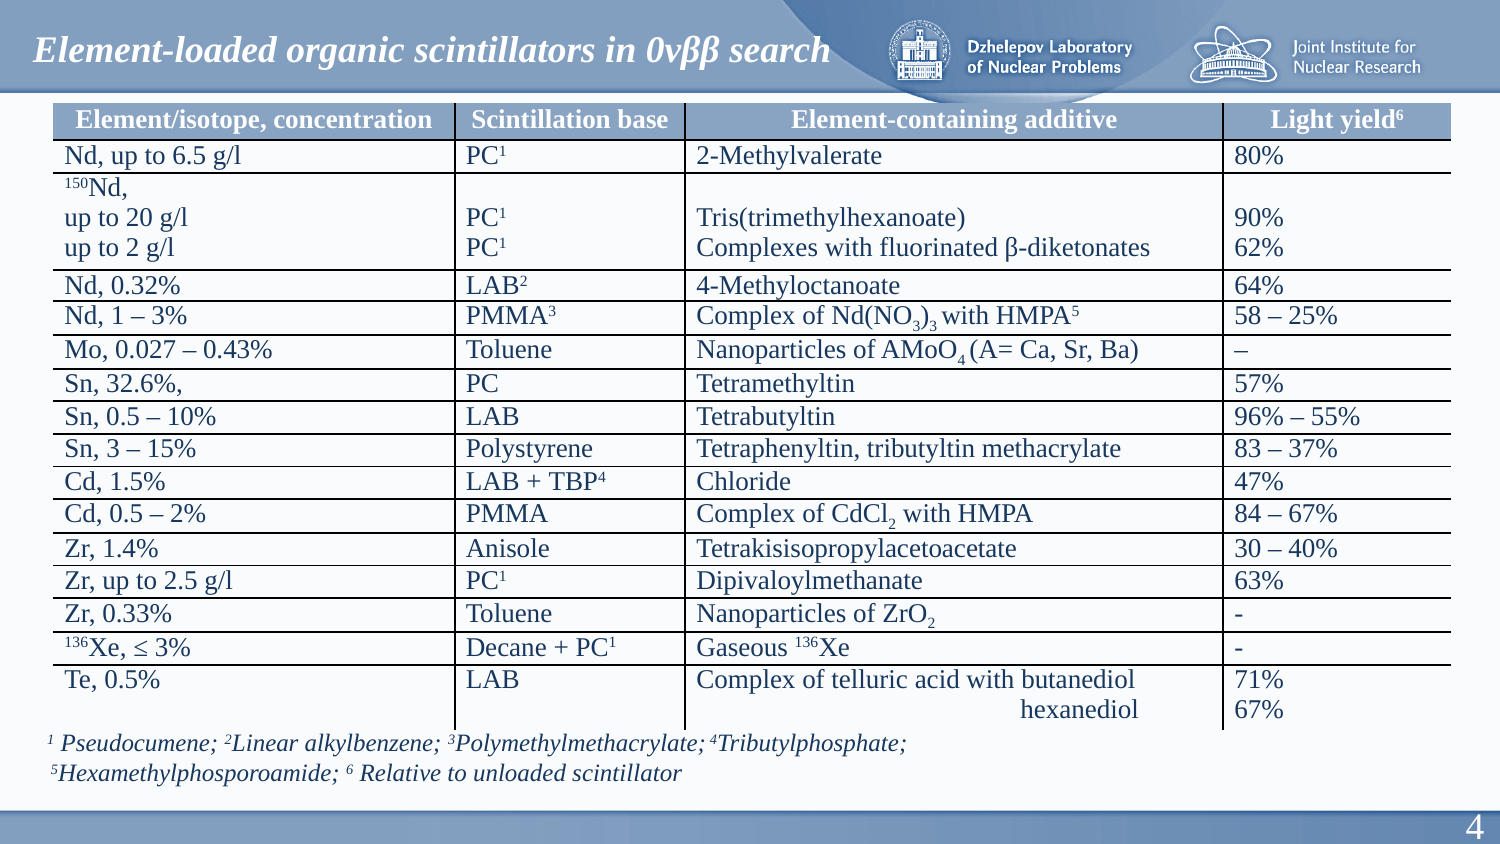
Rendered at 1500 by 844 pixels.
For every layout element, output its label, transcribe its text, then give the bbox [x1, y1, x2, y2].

table_cell Sn, 0.5 – 10% [53, 402, 454, 433]
table_cell LAB [456, 402, 684, 433]
table_cell 90% 62% [1224, 174, 1451, 269]
table_cell 4-Methyloctanoate [686, 271, 1222, 300]
table_cell Nd, 1 – 3% [53, 302, 454, 334]
table_cell PC1 [456, 566, 684, 597]
table_cell 80% [1224, 141, 1451, 172]
table_cell - [1224, 633, 1451, 664]
table_cell Toluene [456, 336, 684, 368]
table_cell Nd, up to 6.5 g/l [53, 141, 454, 172]
table_cell LAB + TBP4 [456, 467, 684, 498]
table_cell Te, 0.5% [53, 666, 454, 719]
table_cell Decane + PC1 [456, 633, 684, 664]
text_box 4 [1451, 795, 1496, 844]
table_cell Cd, 1.5% [53, 467, 454, 498]
table_header Light yield6 [1224, 103, 1451, 139]
table_cell Tetrabutyltin [686, 402, 1222, 433]
table_cell 96% – 55% [1224, 402, 1451, 433]
table_cell LAB2 [456, 271, 684, 300]
table_cell Polystyrene [456, 435, 684, 466]
table_cell Nd, 0.32% [53, 271, 454, 300]
table_cell 71% 67% [1224, 666, 1451, 730]
table_cell - [1224, 599, 1451, 631]
table_cell 58 – 25% [1224, 302, 1451, 334]
table_cell Zr, 0.33% [53, 599, 454, 631]
text_box Element-loaded organic scintillators in 0νββ search [0, 13, 880, 77]
table_cell Sn, 3 – 15% [53, 435, 454, 466]
table_cell Chloride [686, 467, 1222, 498]
table_cell Zr, 1.4% [53, 534, 454, 565]
table_cell Tetraphenyltin, tributyltin methacrylate [686, 435, 1222, 466]
table_cell – [1224, 336, 1451, 368]
table_cell 83 – 37% [1224, 435, 1451, 466]
table_cell Cd, 0.5 – 2% [53, 500, 454, 532]
table_cell Dipivaloylmethanate [686, 566, 1222, 597]
table_cell Sn, 32.6%, [53, 370, 454, 400]
table_cell Toluene [456, 599, 684, 631]
table_cell PMMA3 [456, 302, 684, 334]
table_cell Mo, 0.027 – 0.43% [53, 336, 454, 368]
table_cell PC [456, 370, 684, 400]
table_cell 47% [1224, 467, 1451, 498]
text_box 1 Pseudocumene; 2Linear alkylbenzene; 3Polymethylmethacrylate; 4Tributylphosphate; 5Hexamethylphosporoamide; 6 Relative to unloaded scintillator [0, 719, 1140, 794]
table_cell PC1 [456, 141, 684, 172]
table_cell 57% [1224, 370, 1451, 400]
table_cell LAB [456, 666, 684, 719]
table_cell 136Xe, ≤ 3% [53, 633, 454, 664]
table_cell Complex of Nd(NO3)3 with HMPA5 [686, 302, 1222, 334]
table_cell Complex of telluric acid with butanediol hexanediol [686, 666, 1222, 730]
table_cell 64% [1224, 271, 1451, 300]
table_header Element/isotope, concentration [53, 103, 454, 139]
table_cell 30 – 40% [1224, 534, 1451, 565]
table_cell Tris(trimethylhexanoate) Complexes with fluorinated β-diketonates [686, 174, 1222, 269]
table_cell PC1 PC1 [456, 174, 684, 269]
table_cell 63% [1224, 566, 1451, 597]
table_cell Tetrakisisopropylacetoacetate [686, 534, 1222, 565]
table_cell Anisole [456, 534, 684, 565]
table_header Scintillation base [456, 103, 684, 139]
table_cell Tetramethyltin [686, 370, 1222, 400]
table_cell PMMA [456, 500, 684, 532]
table_cell Nanoparticles of ZrO2 [686, 599, 1222, 631]
table_header Element-containing additive [686, 103, 1222, 139]
table_cell Zr, up to 2.5 g/l [53, 566, 454, 597]
table_cell 2-Methylvalerate [686, 141, 1222, 172]
table_cell Nanoparticles of AMoO4 (A= Ca, Sr, Ba) [686, 336, 1222, 368]
table_cell Complex of CdCl2 with HMPA [686, 500, 1222, 532]
table_cell Gaseous 136Хе [686, 633, 1222, 664]
table_cell 150Nd, up to 20 g/l up to 2 g/l [53, 174, 454, 269]
table_cell 84 – 67% [1224, 500, 1451, 532]
